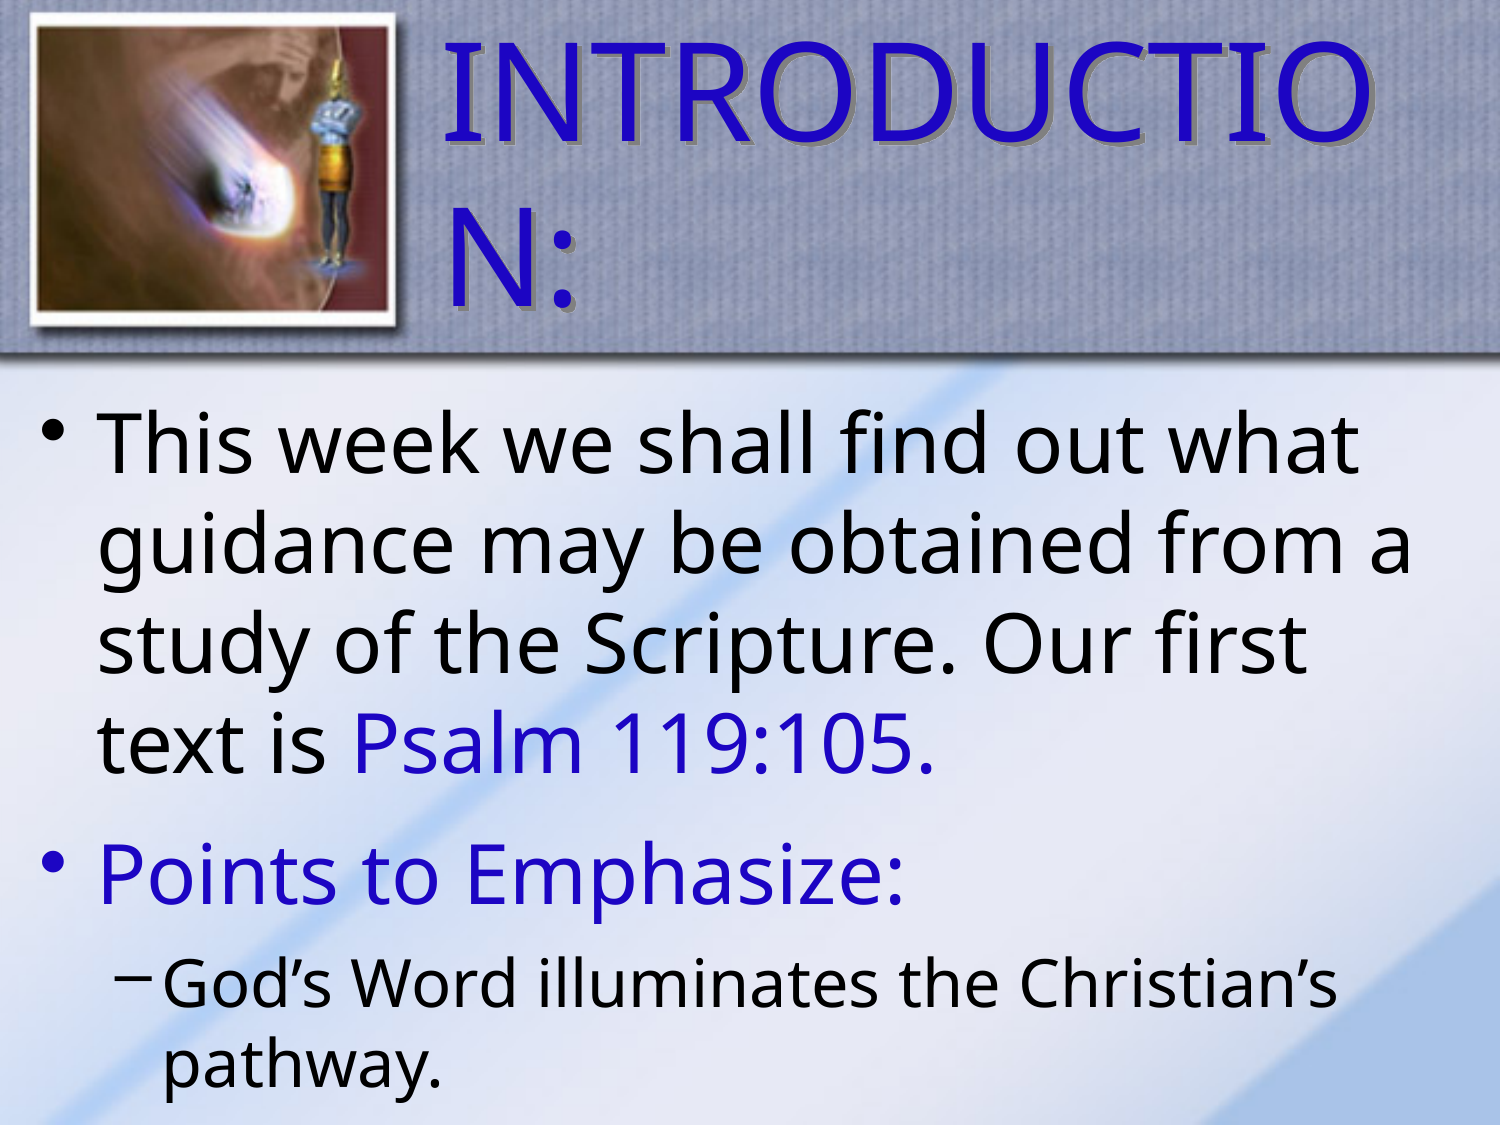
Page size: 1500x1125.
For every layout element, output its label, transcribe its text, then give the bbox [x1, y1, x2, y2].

title INTRODUCTION: [424, 74, 1476, 263]
picture [0, 0, 1500, 1125]
list This week we shall find out what guidance may be obtained from a study of the Scripture. Our first text is Psalm 119:105. Points to Emphasize: God’s Word illuminates the Christian’s pathway. [24, 382, 1476, 1125]
